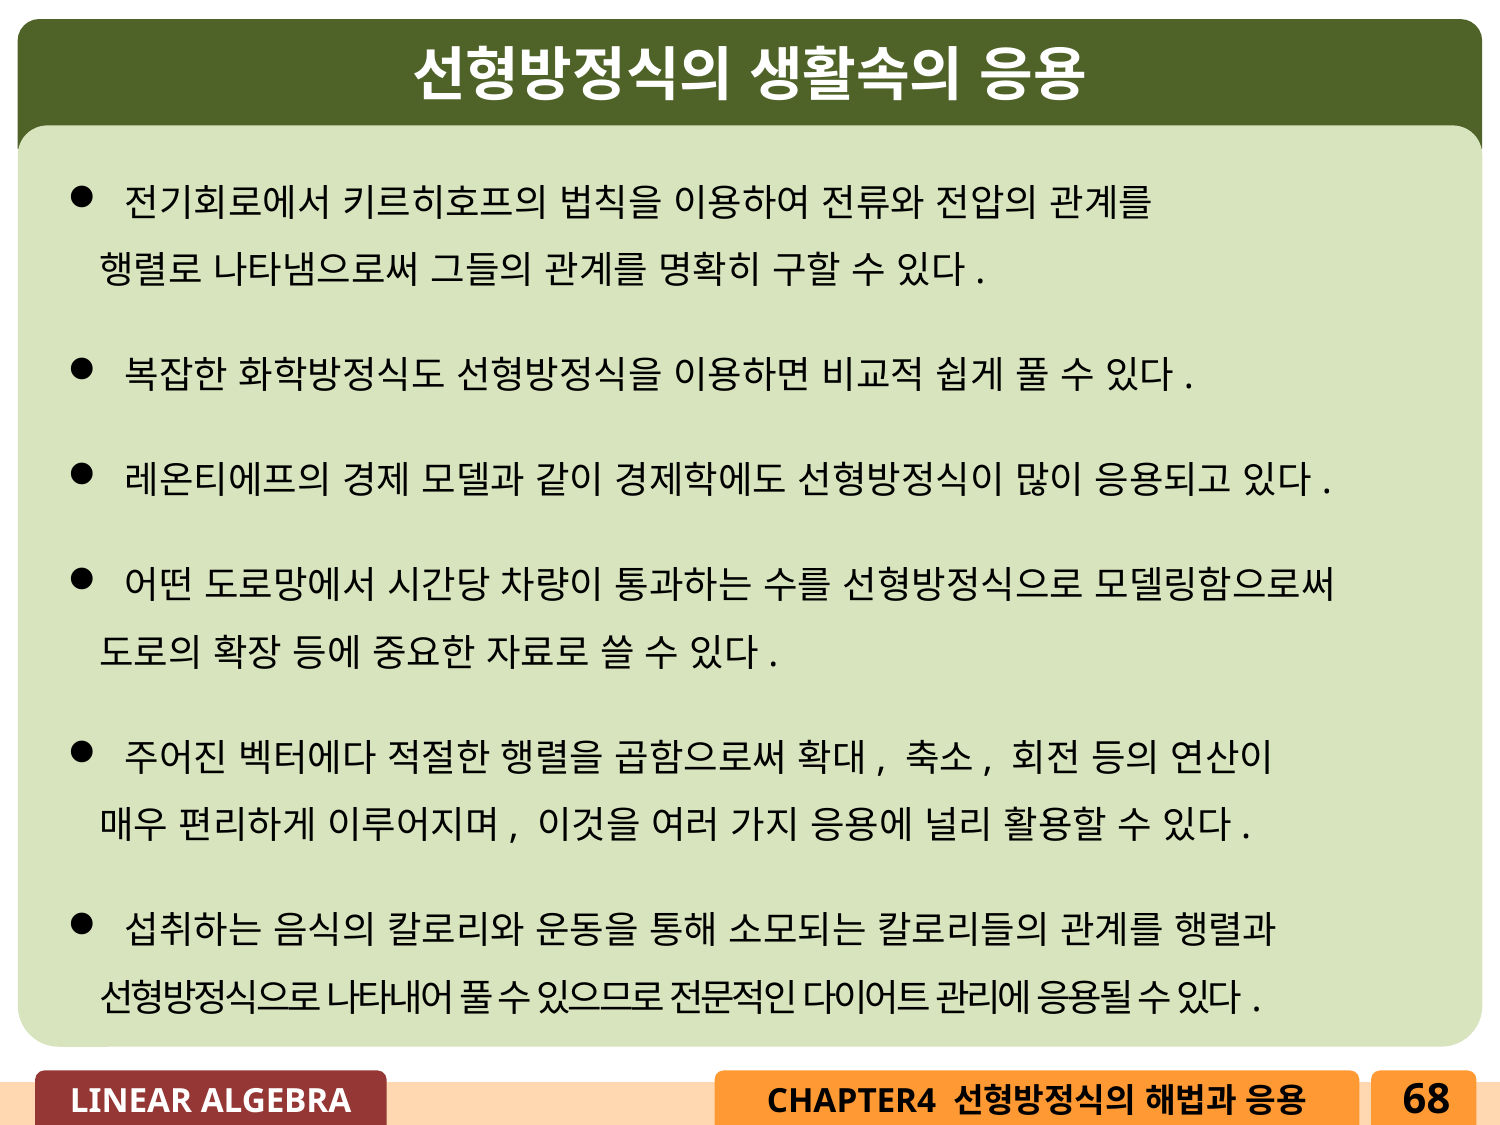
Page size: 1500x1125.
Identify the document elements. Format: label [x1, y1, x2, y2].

text_box [17, 18, 1483, 1047]
text_box [0, 1070, 1500, 1125]
